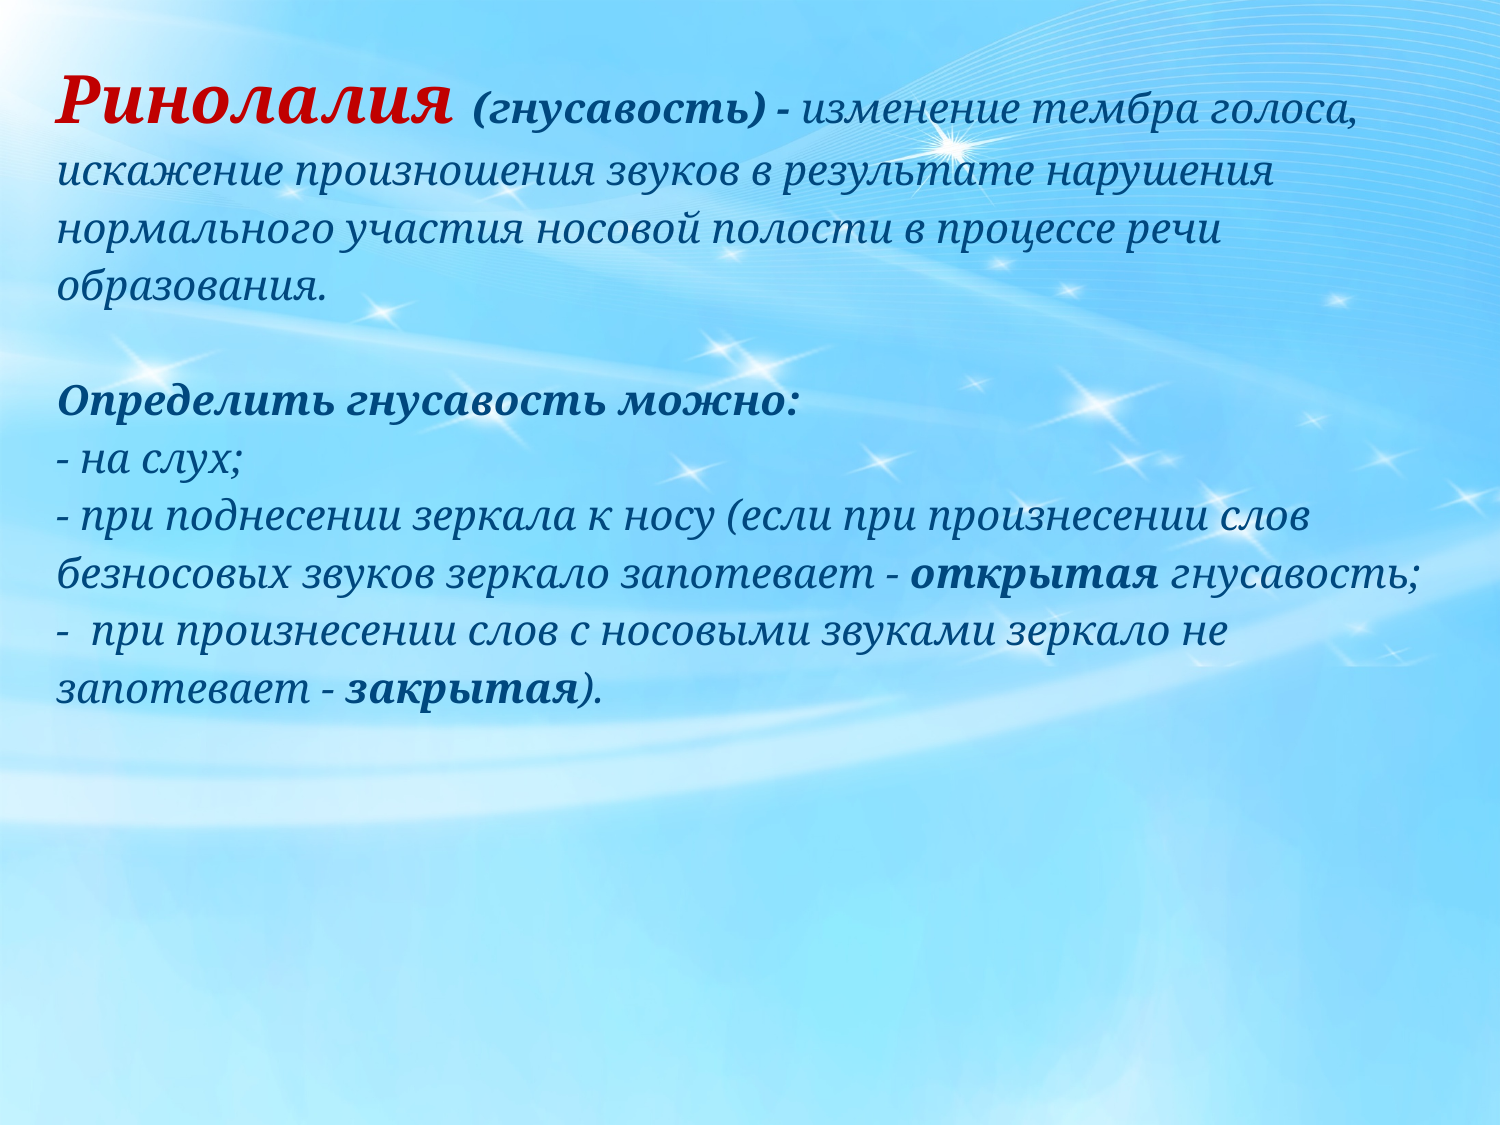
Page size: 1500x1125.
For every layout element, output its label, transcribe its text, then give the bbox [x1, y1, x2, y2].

picture [0, 0, 1500, 1125]
title Ринолалия (гнусавость) - изменение тембра голоса, искажение произношения звуков в результате нарушения нормального участия носовой полости в процессе речи образования. Определить гнусавость можно: - на слух; - при поднесении зеркала к носу (если при произнесении слов безносовых звуков зеркало запотевает - открытая гнусавость; - при произнесении слов с носовыми звуками зеркало не запотевает - закрытая). [41, 54, 1471, 752]
